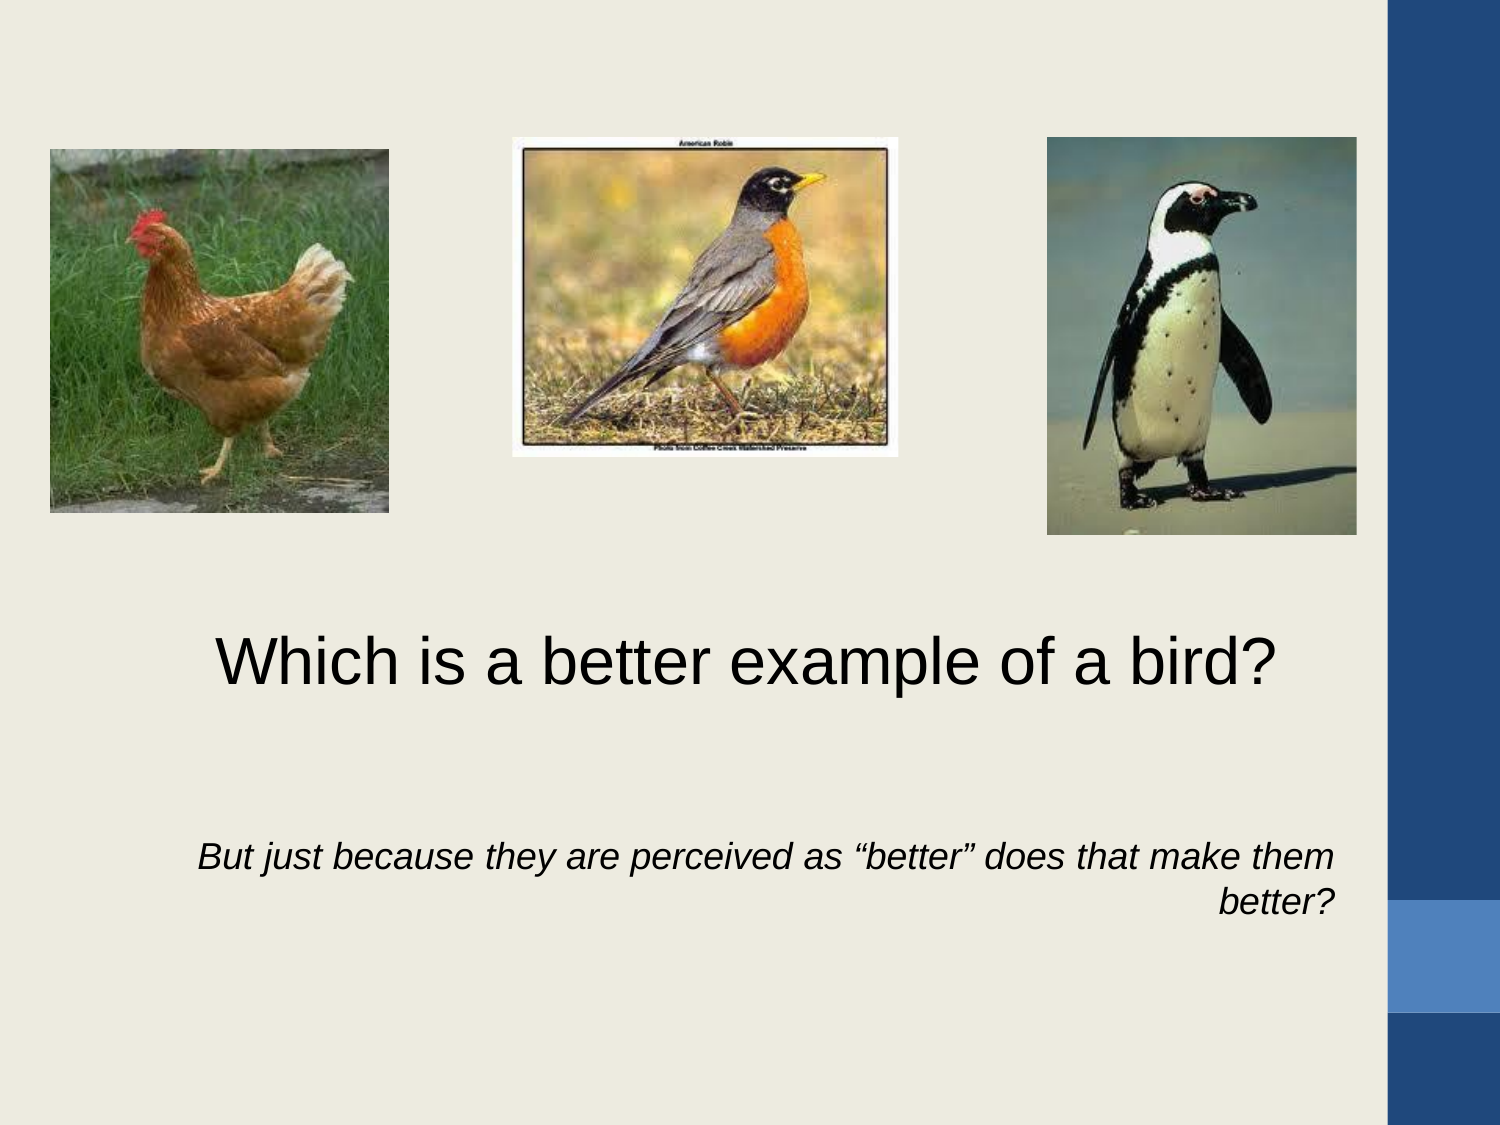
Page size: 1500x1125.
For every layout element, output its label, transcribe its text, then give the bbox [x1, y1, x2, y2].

text_box Which is a better example of a bird? [212, 618, 1280, 700]
text_box But just because they are perceived as “better” does that make them better? [195, 831, 1338, 924]
text_box [50, 149, 389, 513]
text_box [512, 137, 899, 457]
text_box [1047, 137, 1357, 535]
